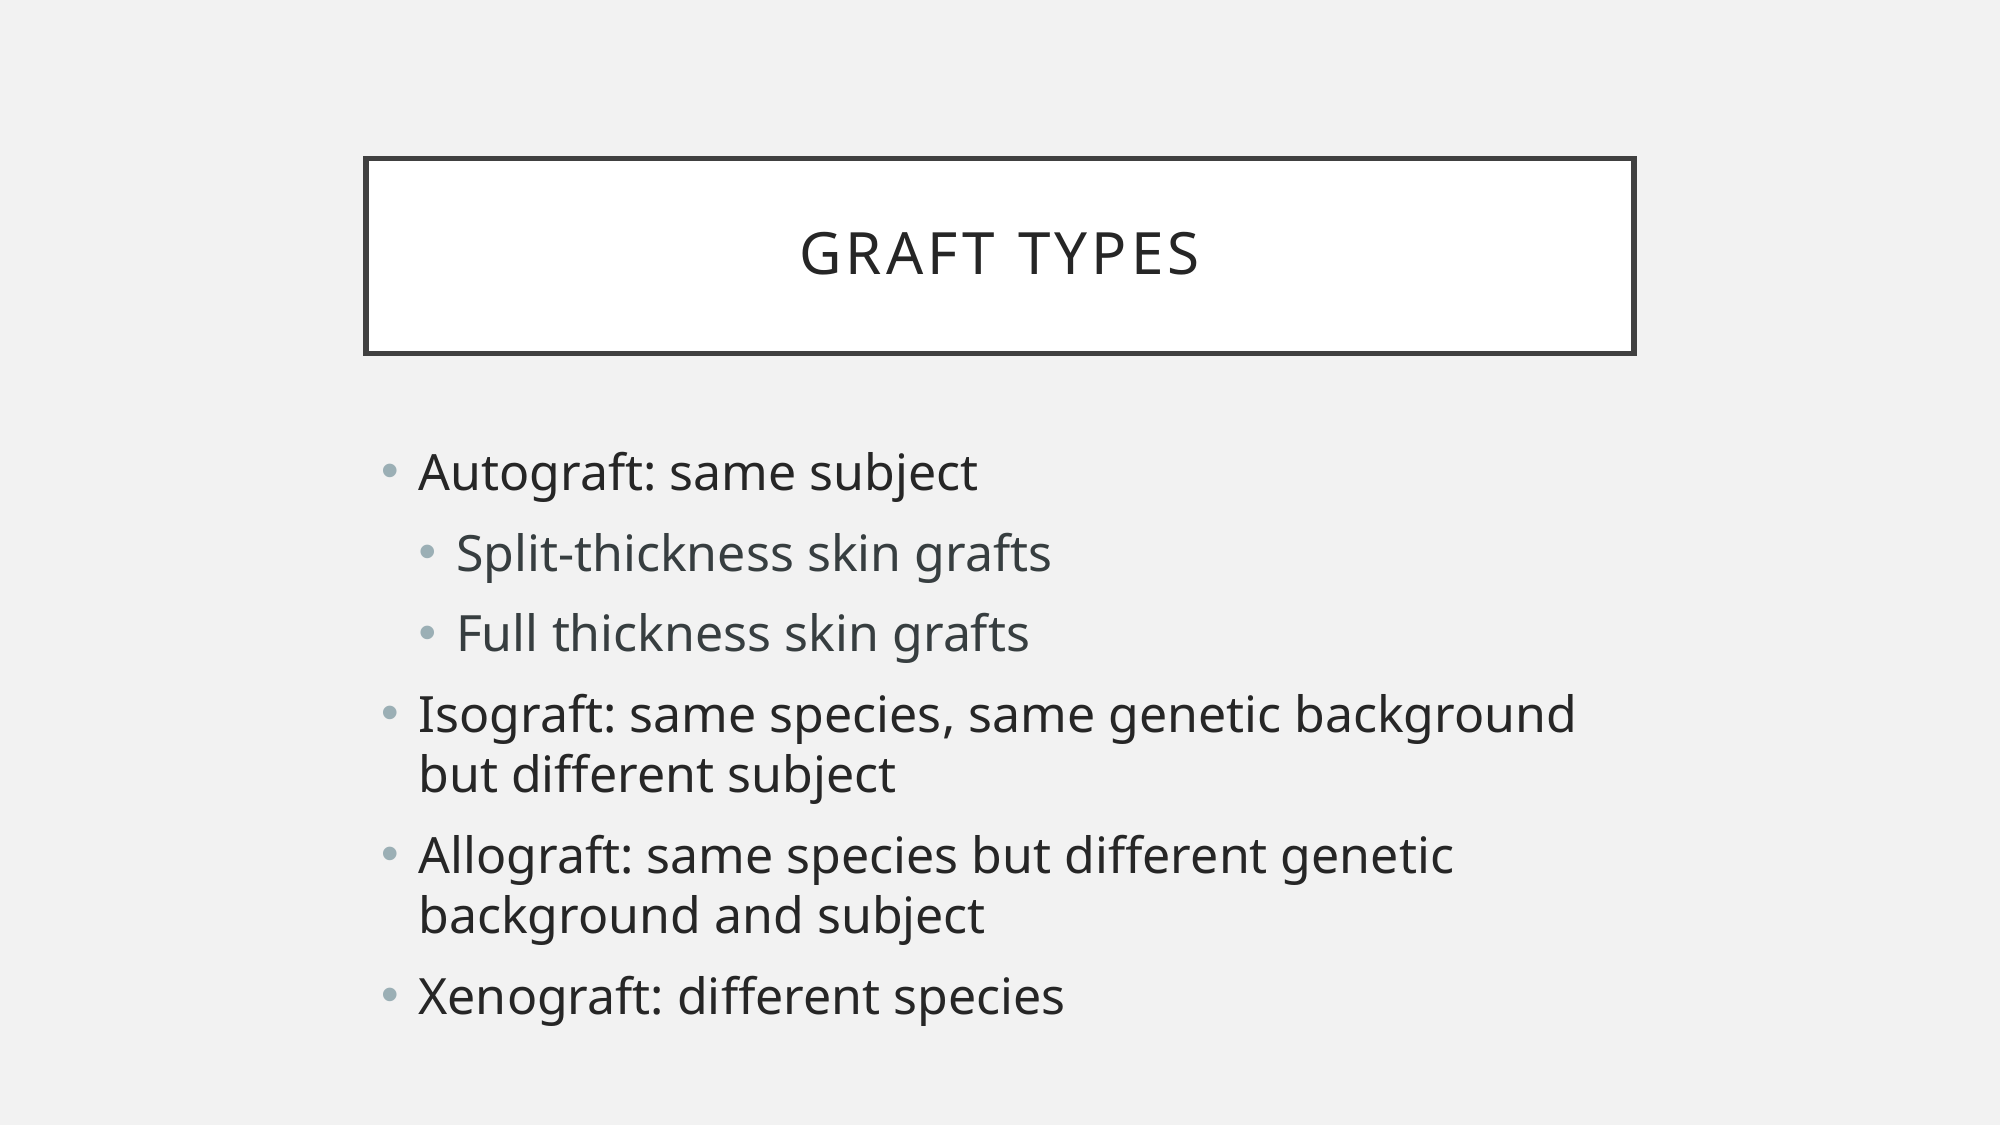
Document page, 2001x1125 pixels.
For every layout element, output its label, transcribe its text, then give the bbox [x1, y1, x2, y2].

title Graft types [363, 156, 1637, 356]
list Autograft: same subject Split-thickness skin grafts Full thickness skin grafts Isograft: same species, same genetic background but different subject Allograft: same species but different genetic background and subject Xenograft: different species [366, 432, 1634, 1036]
